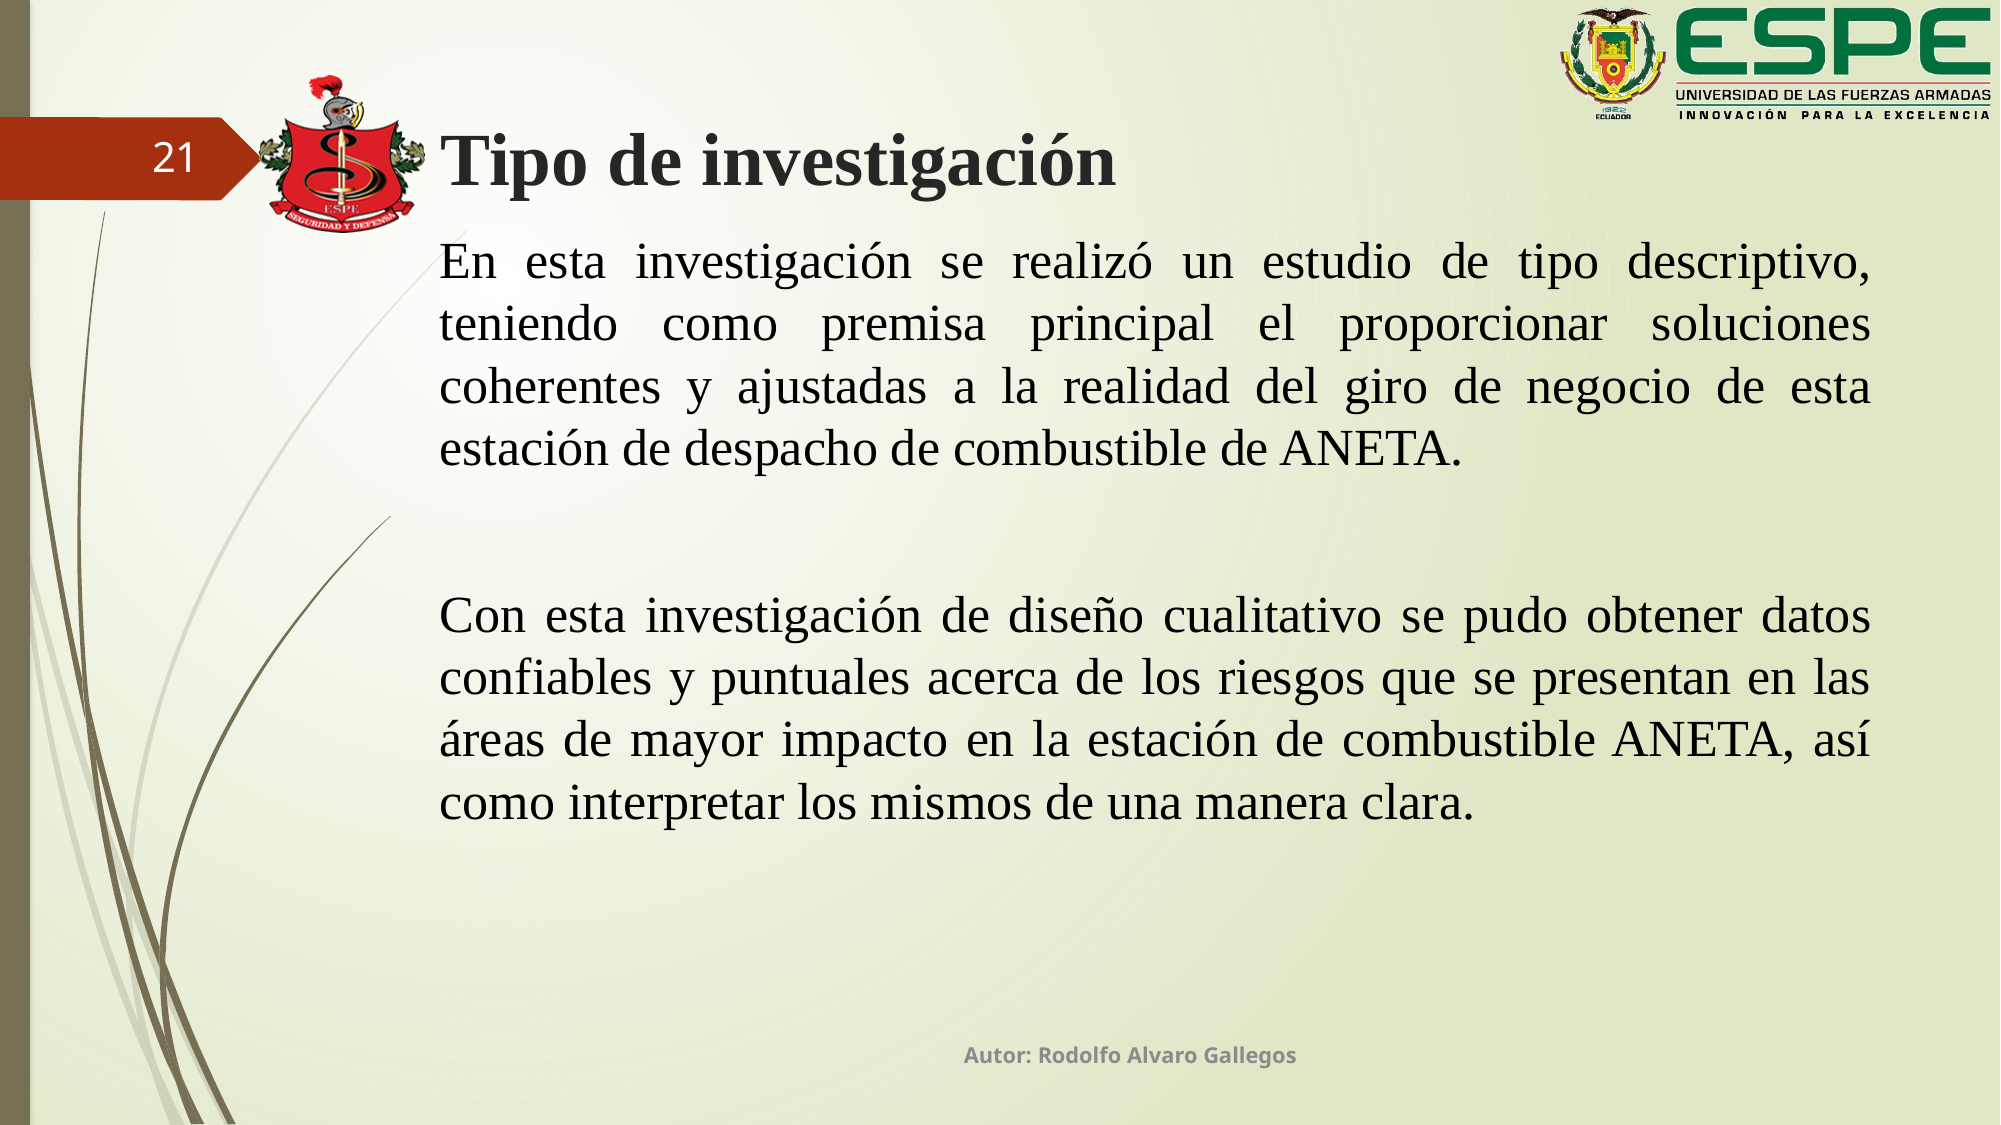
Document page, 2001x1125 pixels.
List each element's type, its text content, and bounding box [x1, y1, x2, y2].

picture [1553, 0, 2000, 126]
slide_number 21 [87, 129, 216, 190]
title Tipo de investigación [425, 102, 1888, 218]
footer Autor: Rodolfo Alvaro Gallegos [947, 1026, 1312, 1087]
picture [259, 75, 425, 233]
list En esta investigación se realizó un estudio de tipo descriptivo, teniendo como premisa principal el proporcionar soluciones coherentes y ajustadas a la realidad del giro de negocio de esta estación de despacho de combustible de ANETA. Con esta investigación de diseño cualitativo se pudo obtener datos confiables y puntuales acerca de los riesgos que se presentan en las áreas de mayor impacto en la estación de combustible ANETA, así como interpretar los mismos de una manera clara. [424, 218, 1888, 1027]
